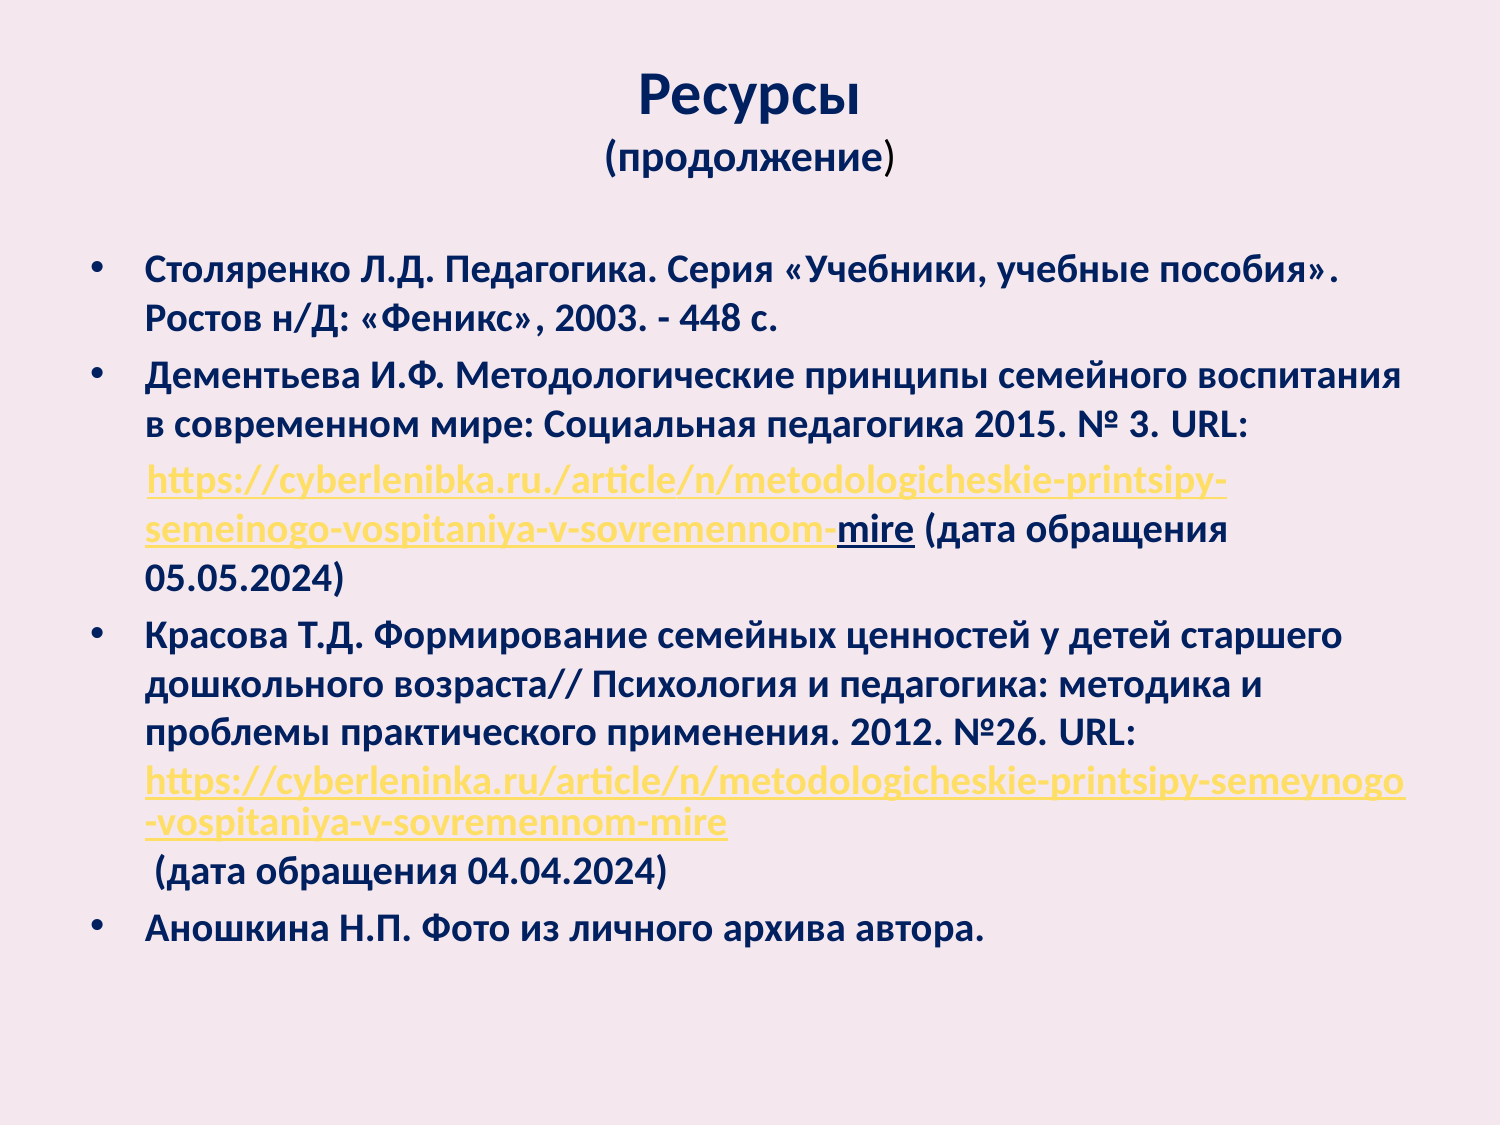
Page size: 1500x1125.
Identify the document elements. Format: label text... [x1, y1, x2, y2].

title Ресурсы (продолжение) [75, 45, 1425, 188]
list Столяренко Л.Д. Педагогика. Серия «Учебники, учебные пособия». Ростов н/Д: «Феникс», 2003. - 448 с. Дементьева И.Ф. Методологические принципы семейного воспитания в современном мире: Социальная педагогика 2015. № 3. URL: https://cyberlenibka.ru./article/n/metodologicheskie-printsipy-semeinogo-vospitaniya-v-sovremennom-mire (дата обращения 05.05.2024) Красова Т.Д. Формирование семейных ценностей у детей старшего дошкольного возраста// Психология и педагогика: методика и проблемы практического применения. 2012. №26. URL: https://cyberleninka.ru/article/n/metodologicheskie-printsipy-semeynogo-vospitaniya-v-sovremennom-mire (дата обращения 04.04.2024) Аношкина Н.П. Фото из личного архива автора. [75, 234, 1425, 1005]
